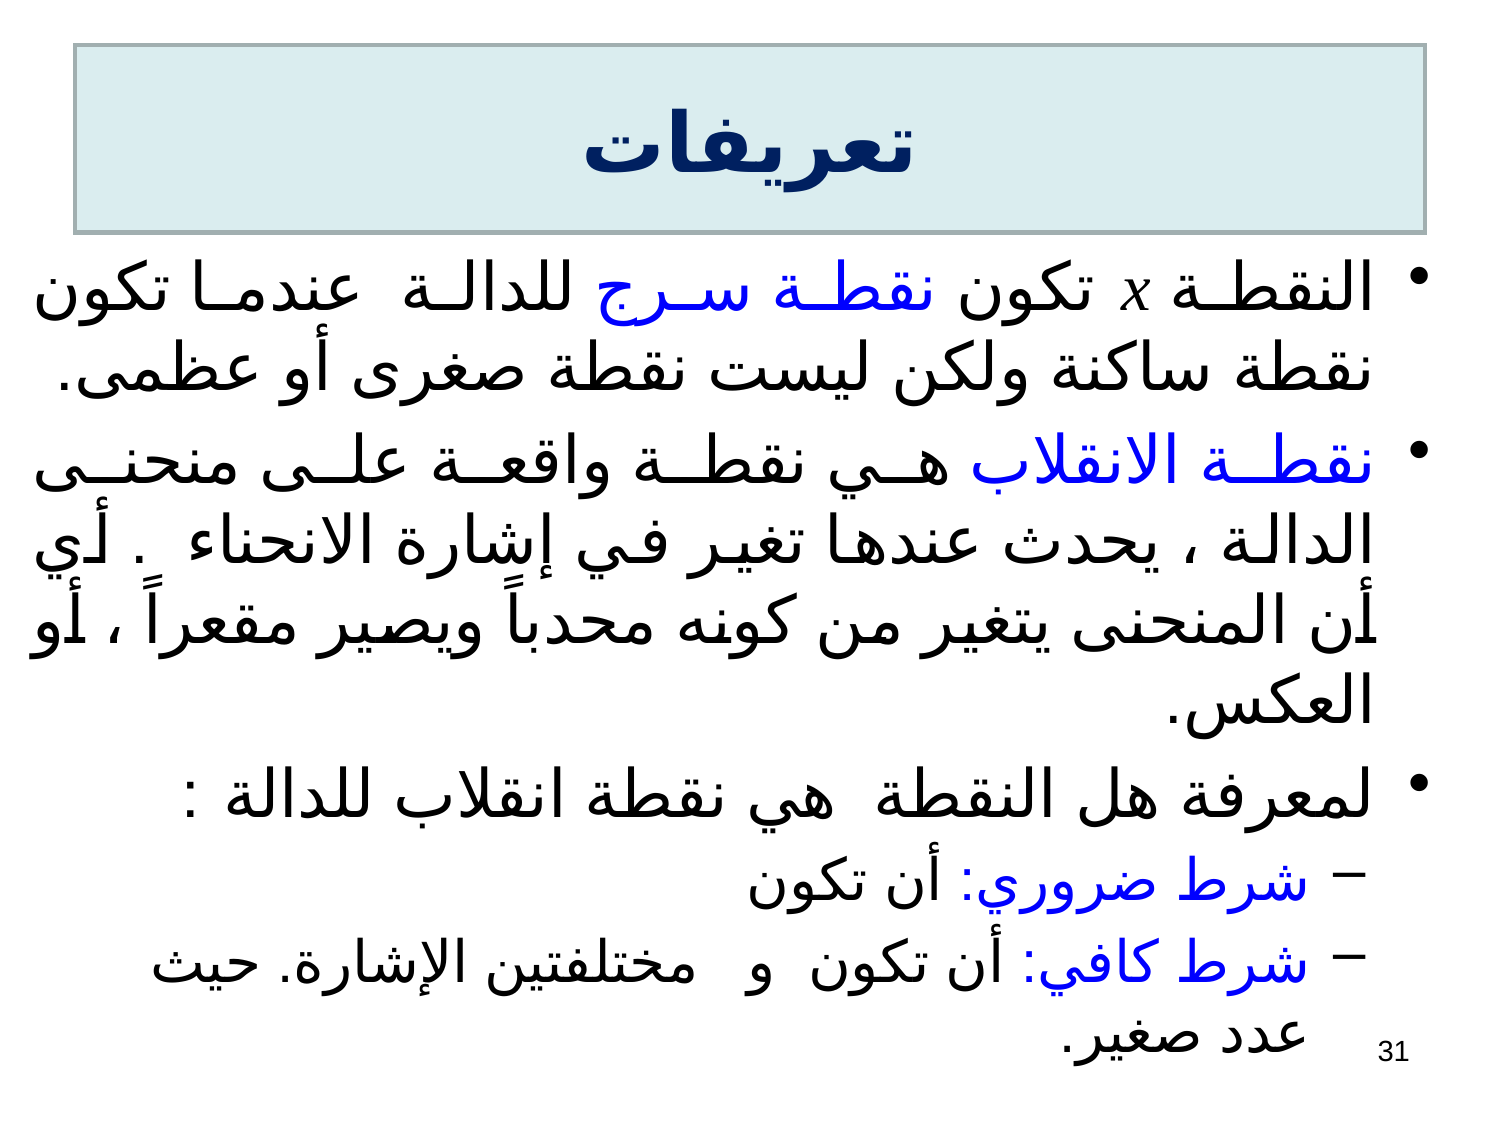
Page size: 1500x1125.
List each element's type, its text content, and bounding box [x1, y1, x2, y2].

slide_number 31 [1074, 1024, 1426, 1103]
title تعريفات [73, 43, 1427, 235]
